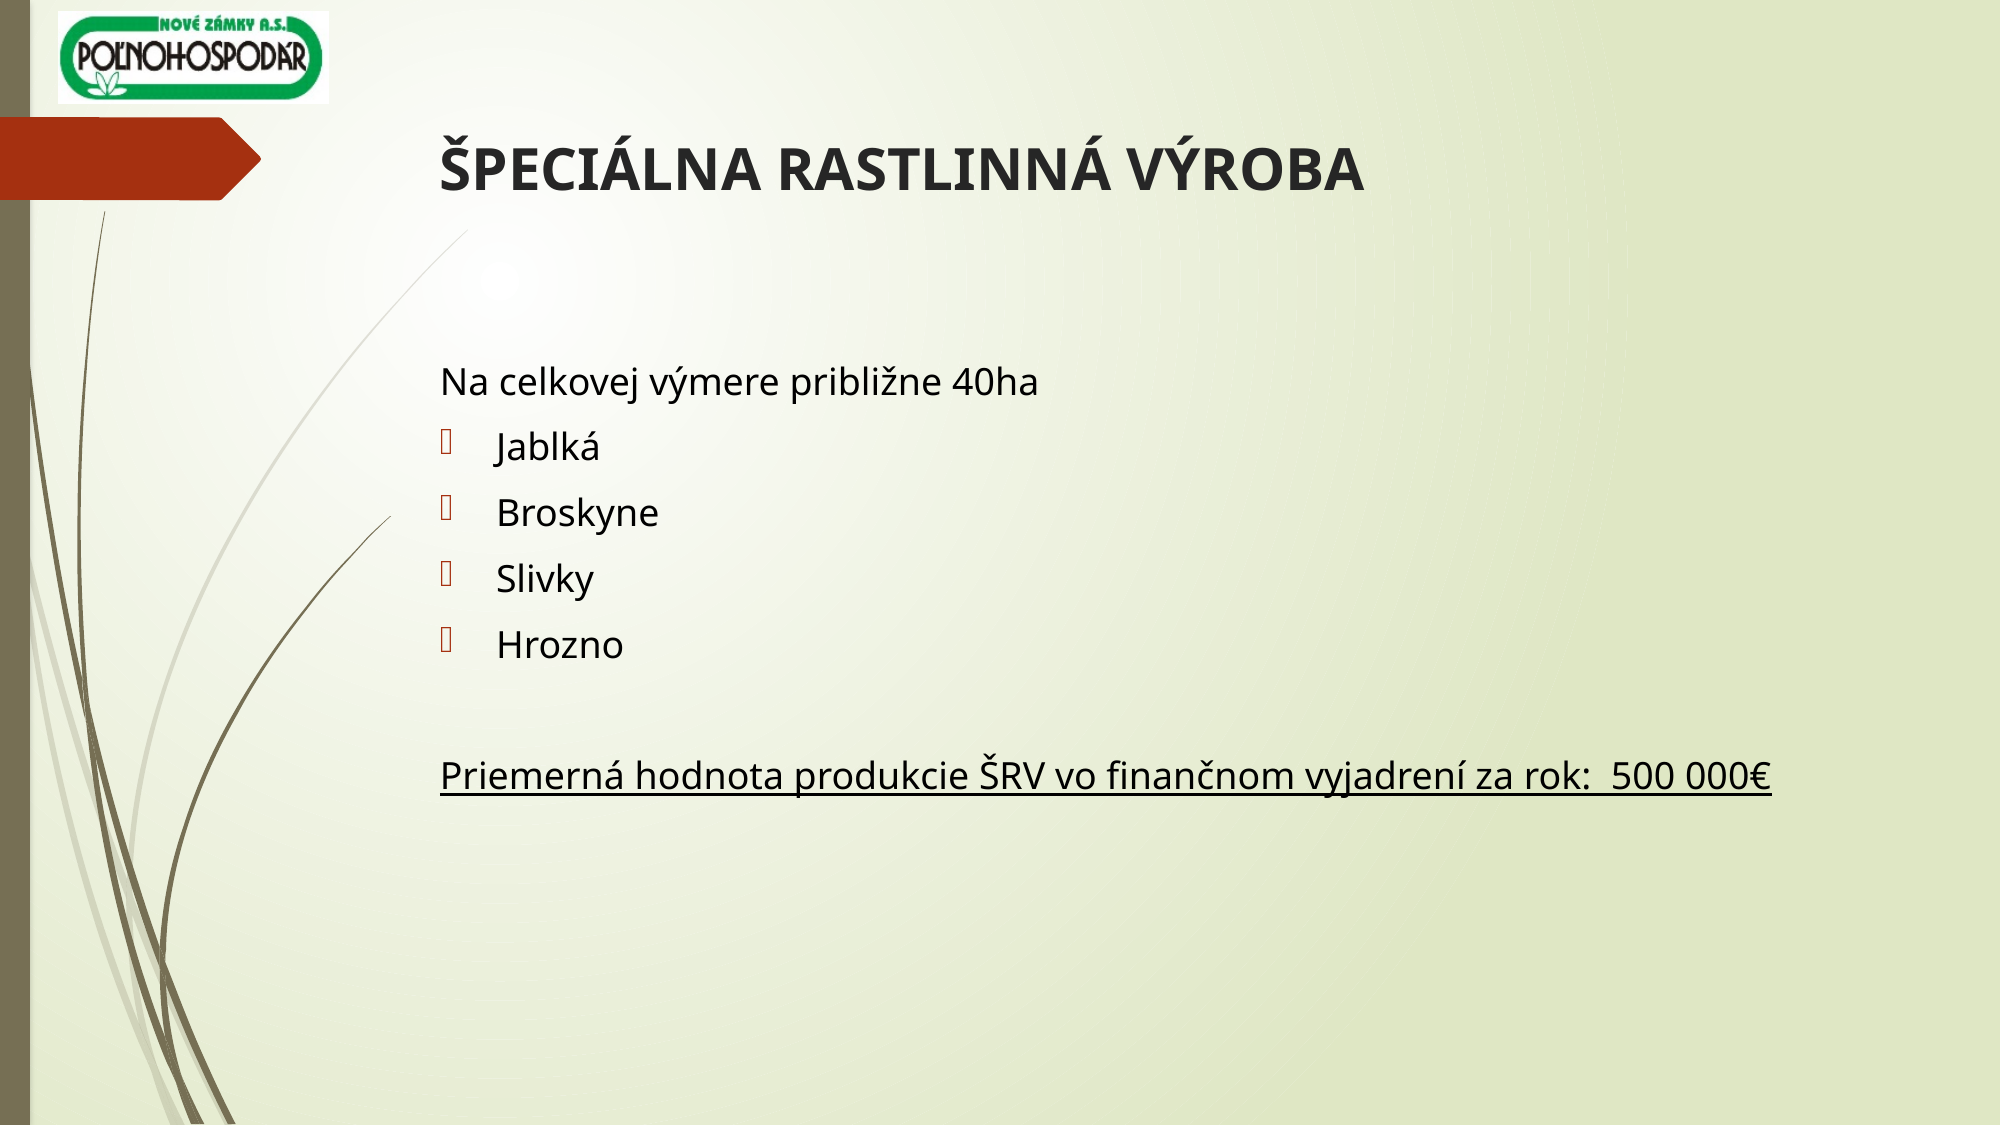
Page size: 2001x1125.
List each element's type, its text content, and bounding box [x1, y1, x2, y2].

picture [58, 11, 330, 105]
list Na celkovej výmere približne 40ha Jablká Broskyne Slivky Hrozno Priemerná hodnota produkcie ŠRV vo finančnom vyjadrení za rok: 500 000€ [424, 350, 1888, 970]
title ŠPECIÁLNA RASTLINNÁ VÝROBA [424, 124, 1887, 335]
